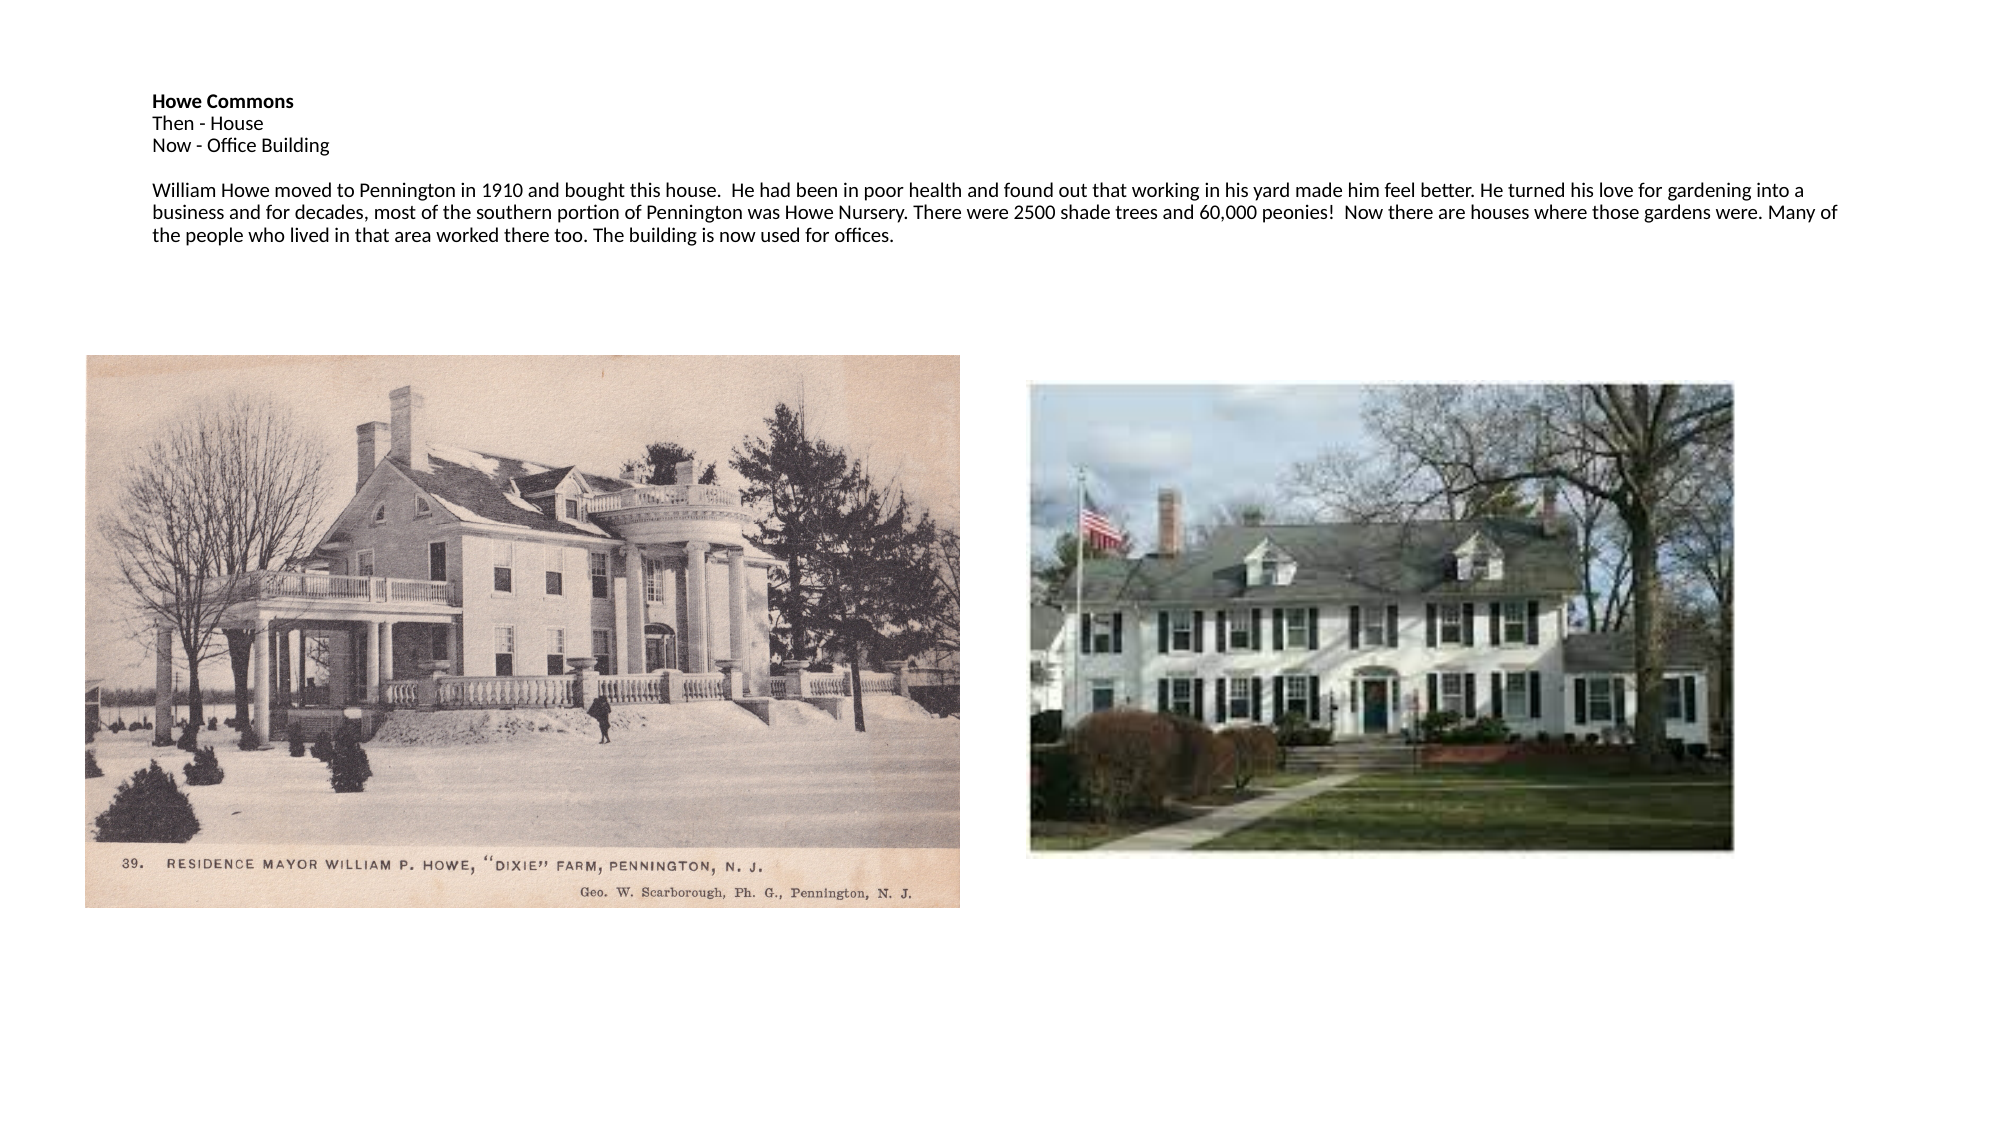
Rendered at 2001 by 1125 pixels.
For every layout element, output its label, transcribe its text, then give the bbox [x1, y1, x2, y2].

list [1026, 380, 1740, 859]
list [85, 355, 960, 908]
title Howe Commons Then - House Now - Office Building William Howe moved to Pennington in 1910 and bought this house. He had been in poor health and found out that working in his yard made him feel better. He turned his love for gardening into a business and for decades, most of the southern portion of Pennington was Howe Nursery. There were 2500 shade trees and 60,000 peonies! Now there are houses where those gardens were. Many of the people who lived in that area worked there too. The building is now used for offices. [137, 59, 1863, 278]
